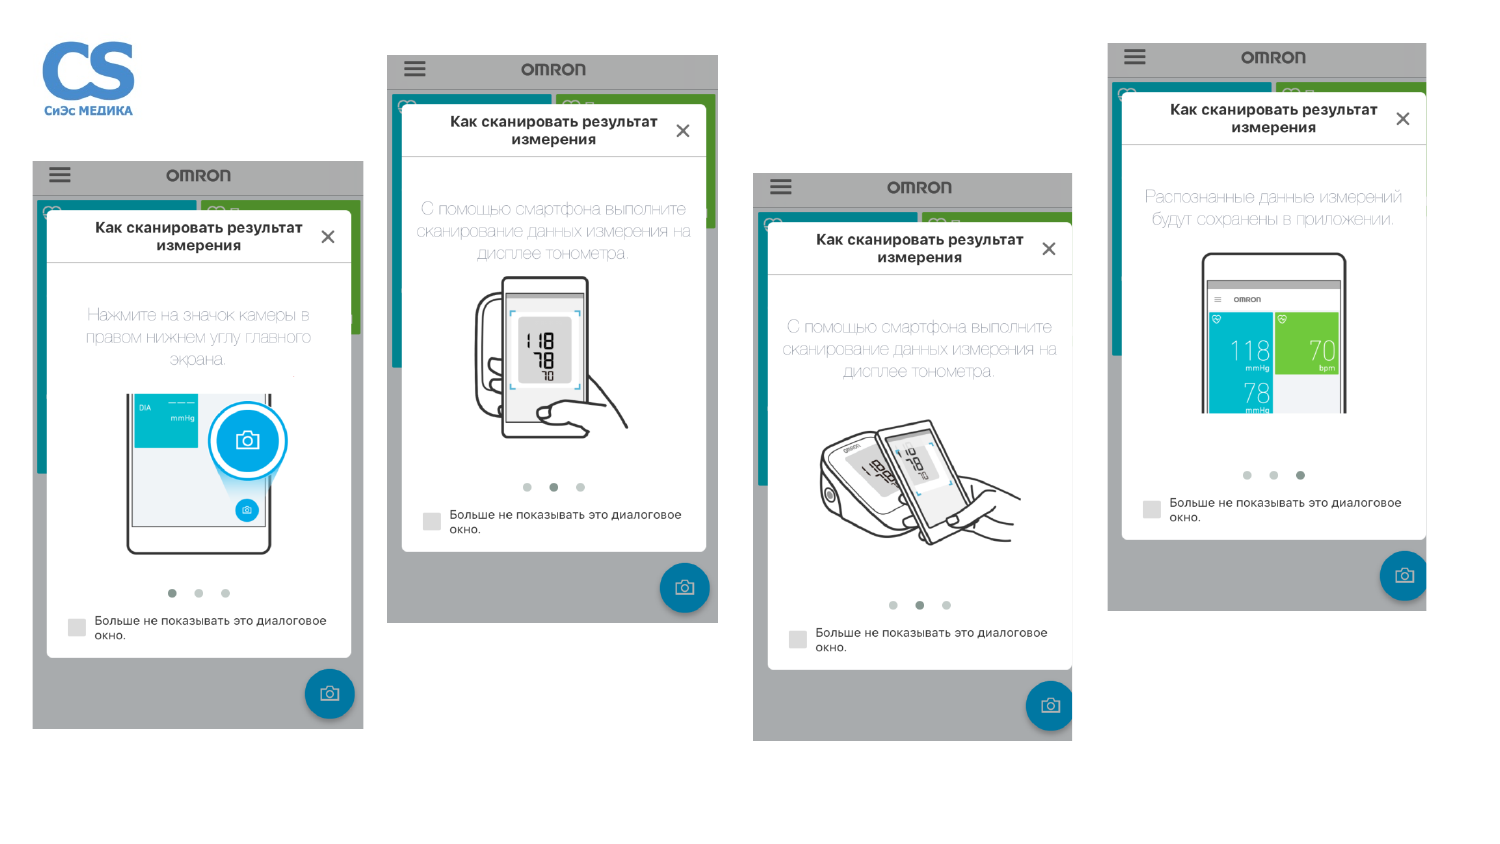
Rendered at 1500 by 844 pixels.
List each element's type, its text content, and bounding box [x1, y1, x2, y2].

title КОНТРОЛЬ ЗА АРТЕРИАЛЬНЫМ ДАВЛЕНИЕМ [171, 33, 1425, 127]
picture [0, 0, 1500, 844]
